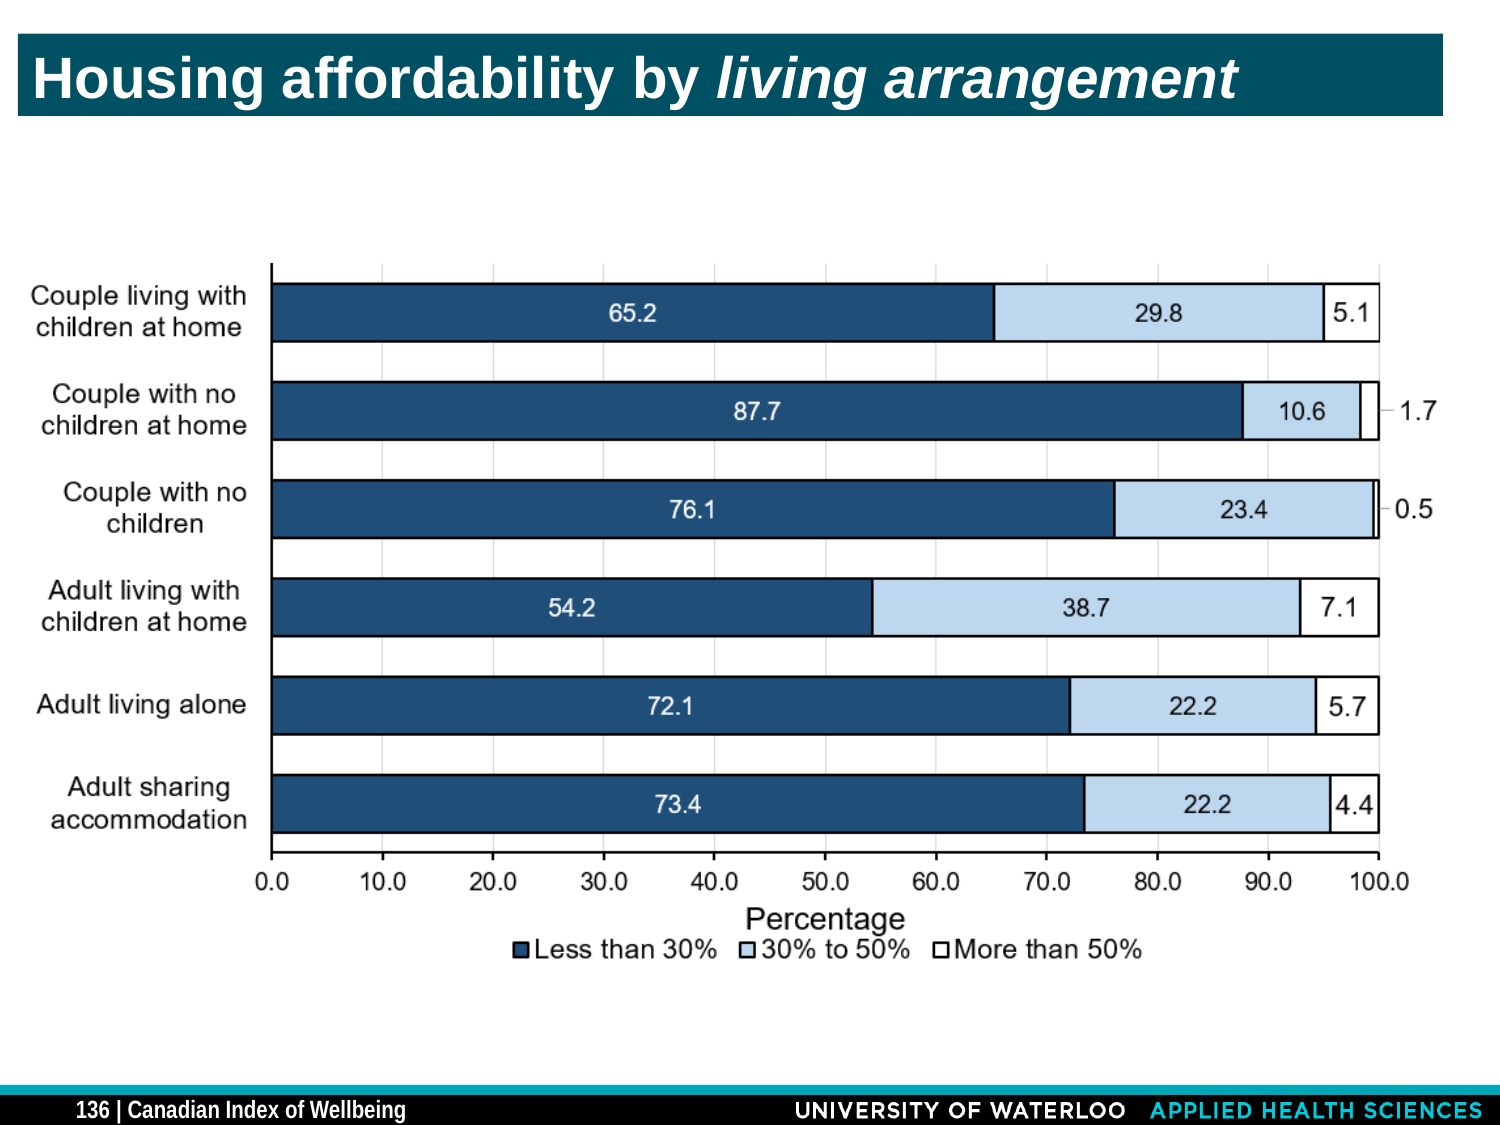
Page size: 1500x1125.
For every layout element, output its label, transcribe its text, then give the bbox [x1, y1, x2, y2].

text_box Housing affordability by living arrangement [17, 33, 1443, 116]
picture [17, 263, 1444, 973]
picture [0, 1095, 1500, 1125]
